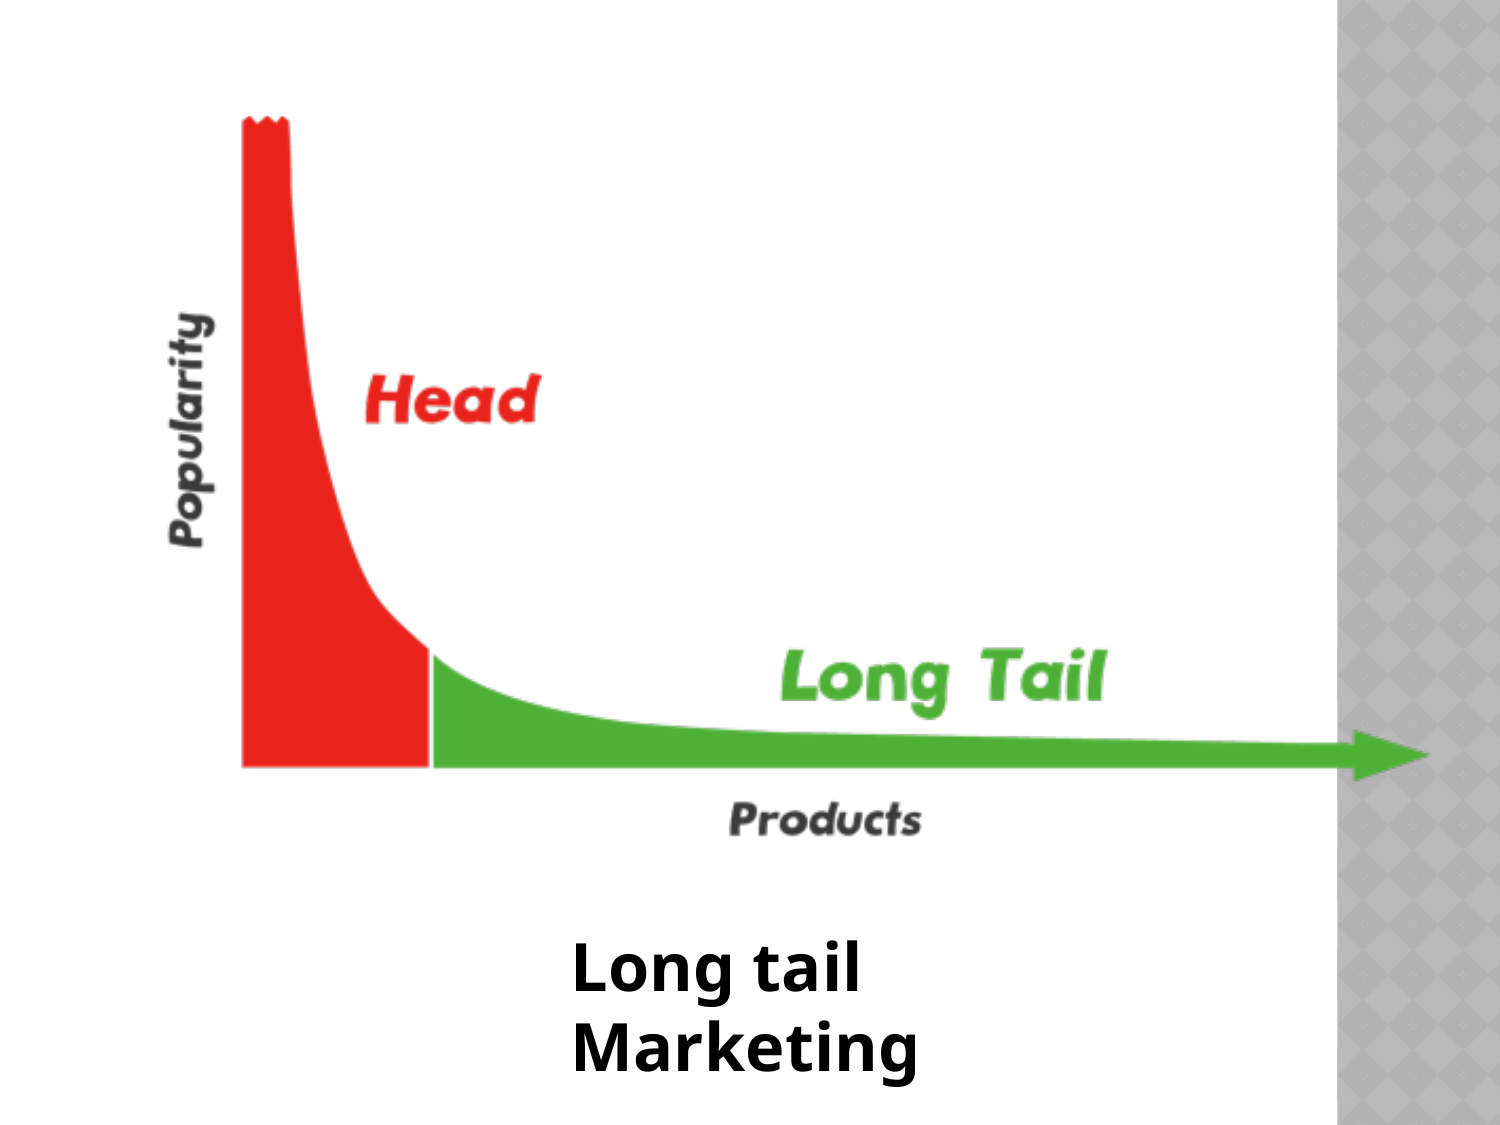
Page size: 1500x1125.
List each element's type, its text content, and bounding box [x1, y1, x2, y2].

picture [164, 115, 1432, 849]
text_box Long tail Marketing [556, 917, 1057, 1092]
